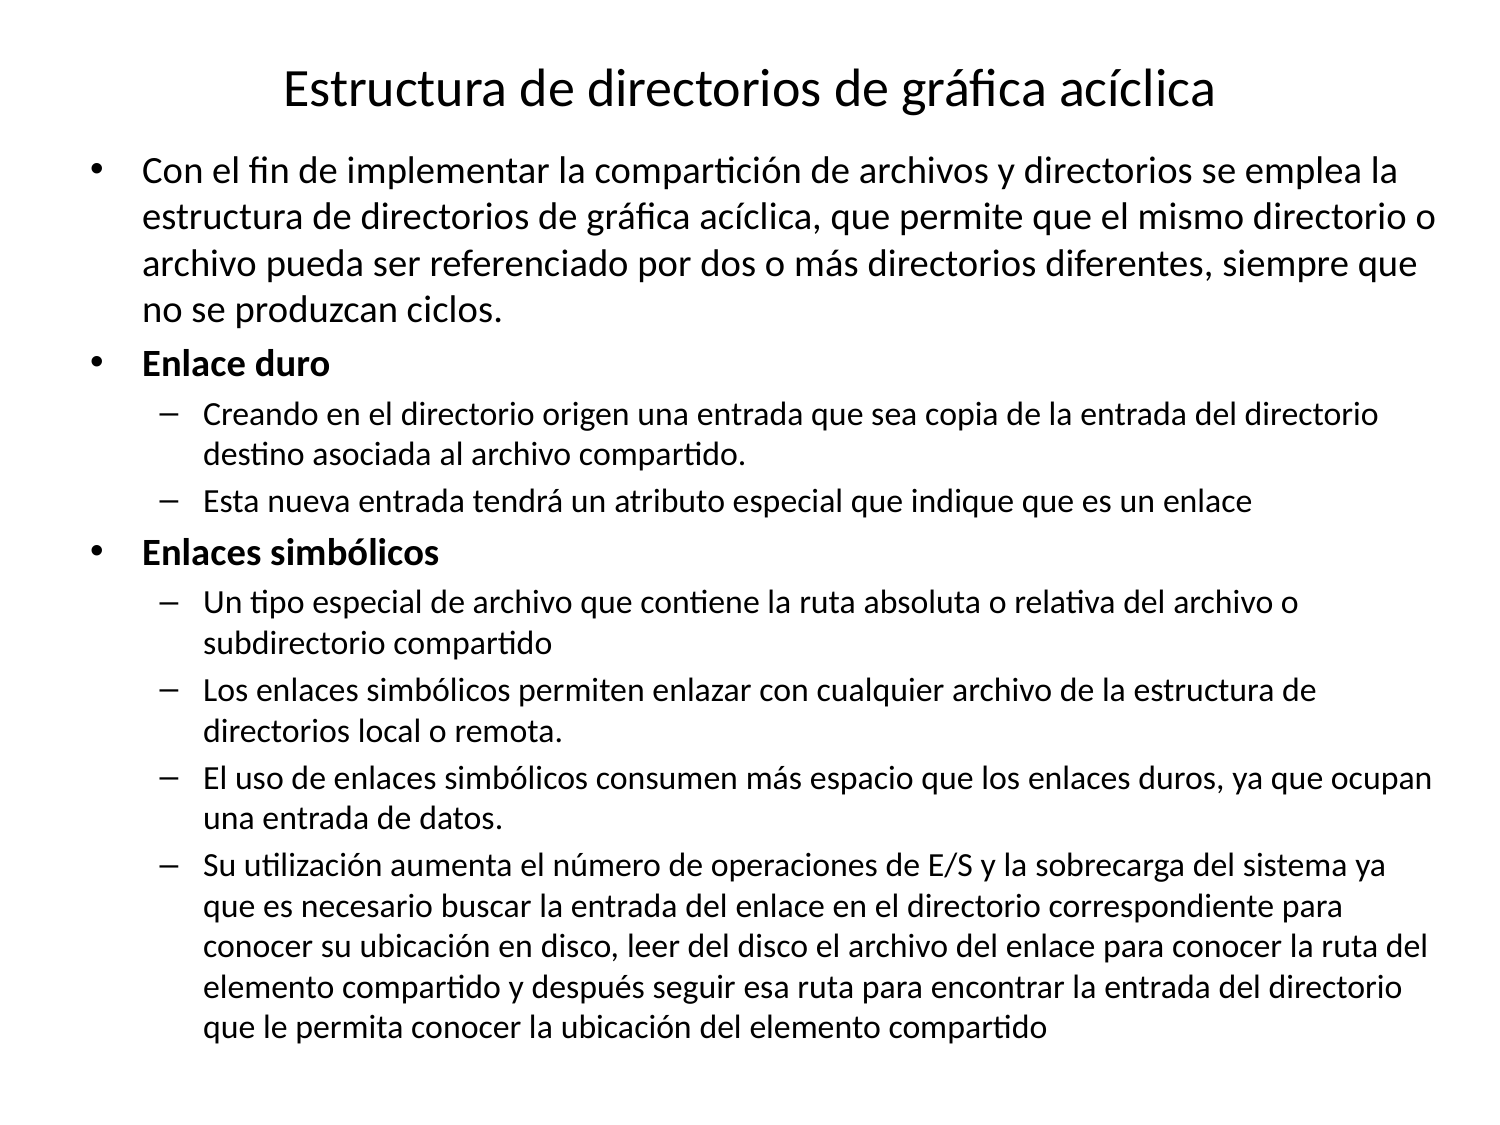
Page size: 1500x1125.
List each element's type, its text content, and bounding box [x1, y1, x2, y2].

list Con el fin de implementar la compartición de archivos y directorios se emplea la estructura de directorios de gráfica acíclica, que permite que el mismo directorio o archivo pueda ser referenciado por dos o más directorios diferentes, siempre que no se produzcan ciclos. Enlace duro Creando en el directorio origen una entrada que sea copia de la entrada del directorio destino asociada al archivo compartido. Esta nueva entrada tendrá un atributo especial que indique que es un enlace Enlaces simbólicos Un tipo especial de archivo que contiene la ruta absoluta o relativa del archivo o subdirectorio compartido Los enlaces simbólicos permiten enlazar con cualquier archivo de la estructura de directorios local o remota. El uso de enlaces simbólicos consumen más espacio que los enlaces duros, ya que ocupan una entrada de datos. Su utilización aumenta el número de operaciones de E/S y la sobrecarga del sistema ya que es necesario buscar la entrada del enlace en el directorio correspondiente para conocer su ubicación en disco, leer del disco el archivo del enlace para conocer la ruta del elemento compartido y después seguir esa ruta para encontrar la entrada del directorio que le permita conocer la ubicación del elemento compartido [75, 137, 1459, 1059]
title Estructura de directorios de gráfica acíclica [75, 45, 1425, 126]
